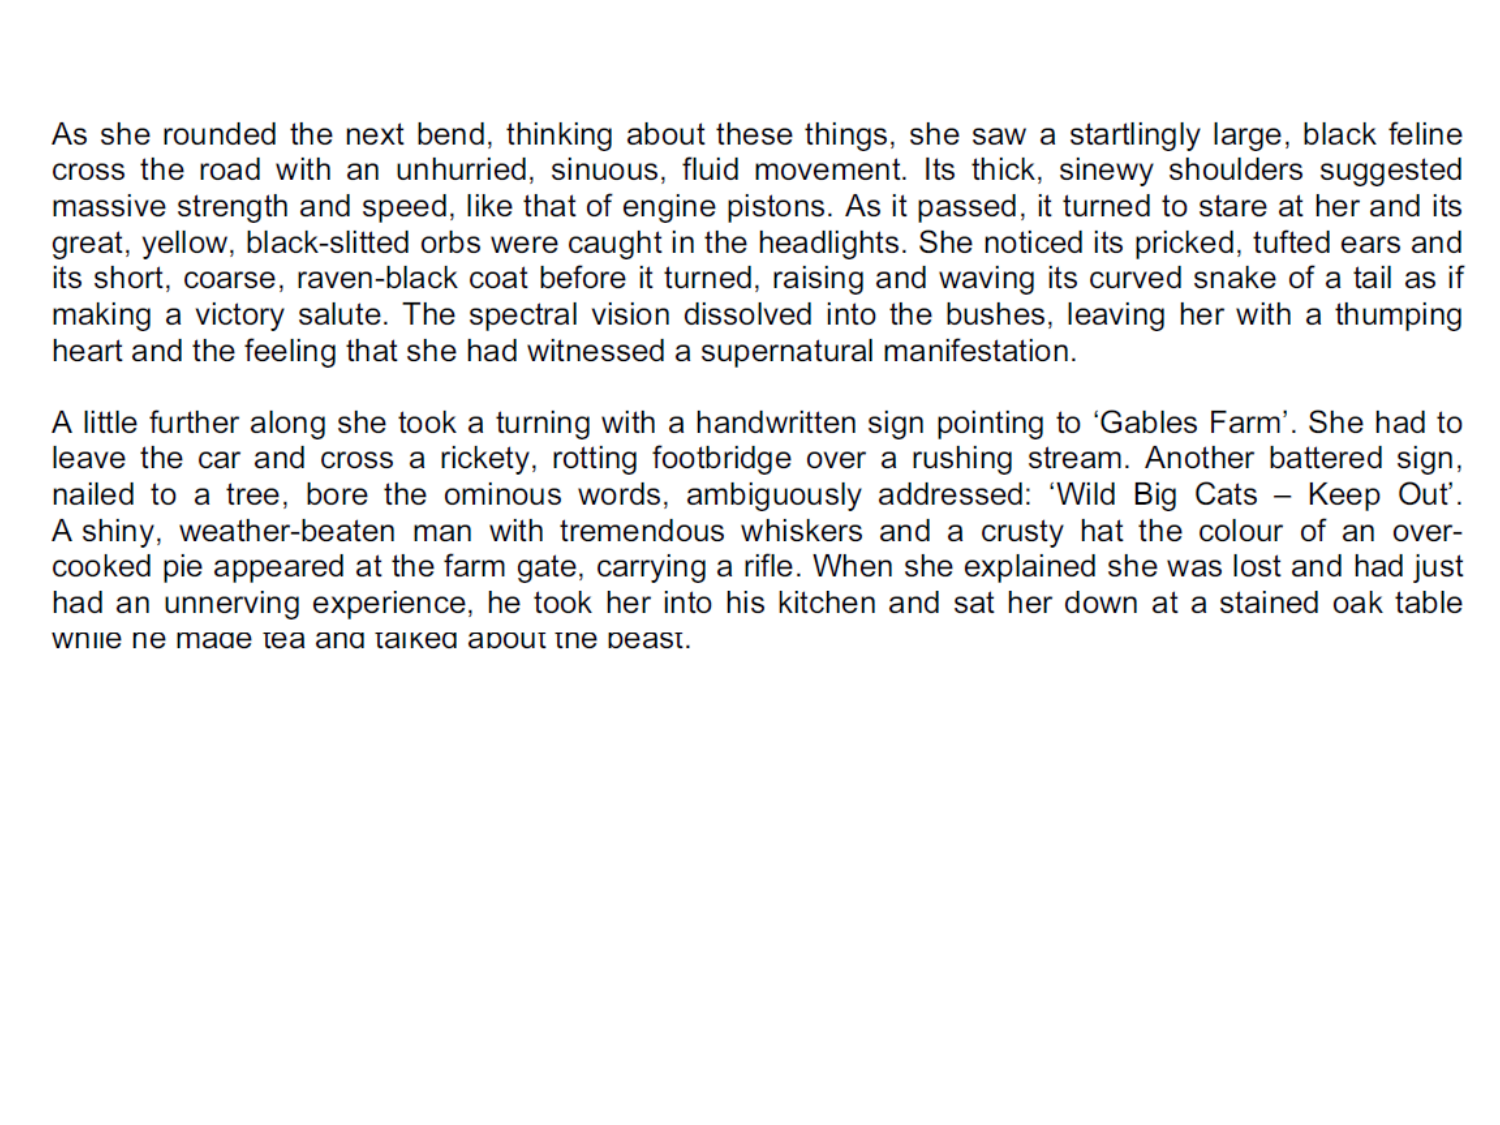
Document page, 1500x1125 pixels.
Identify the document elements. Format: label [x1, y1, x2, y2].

picture [3, 113, 1500, 673]
